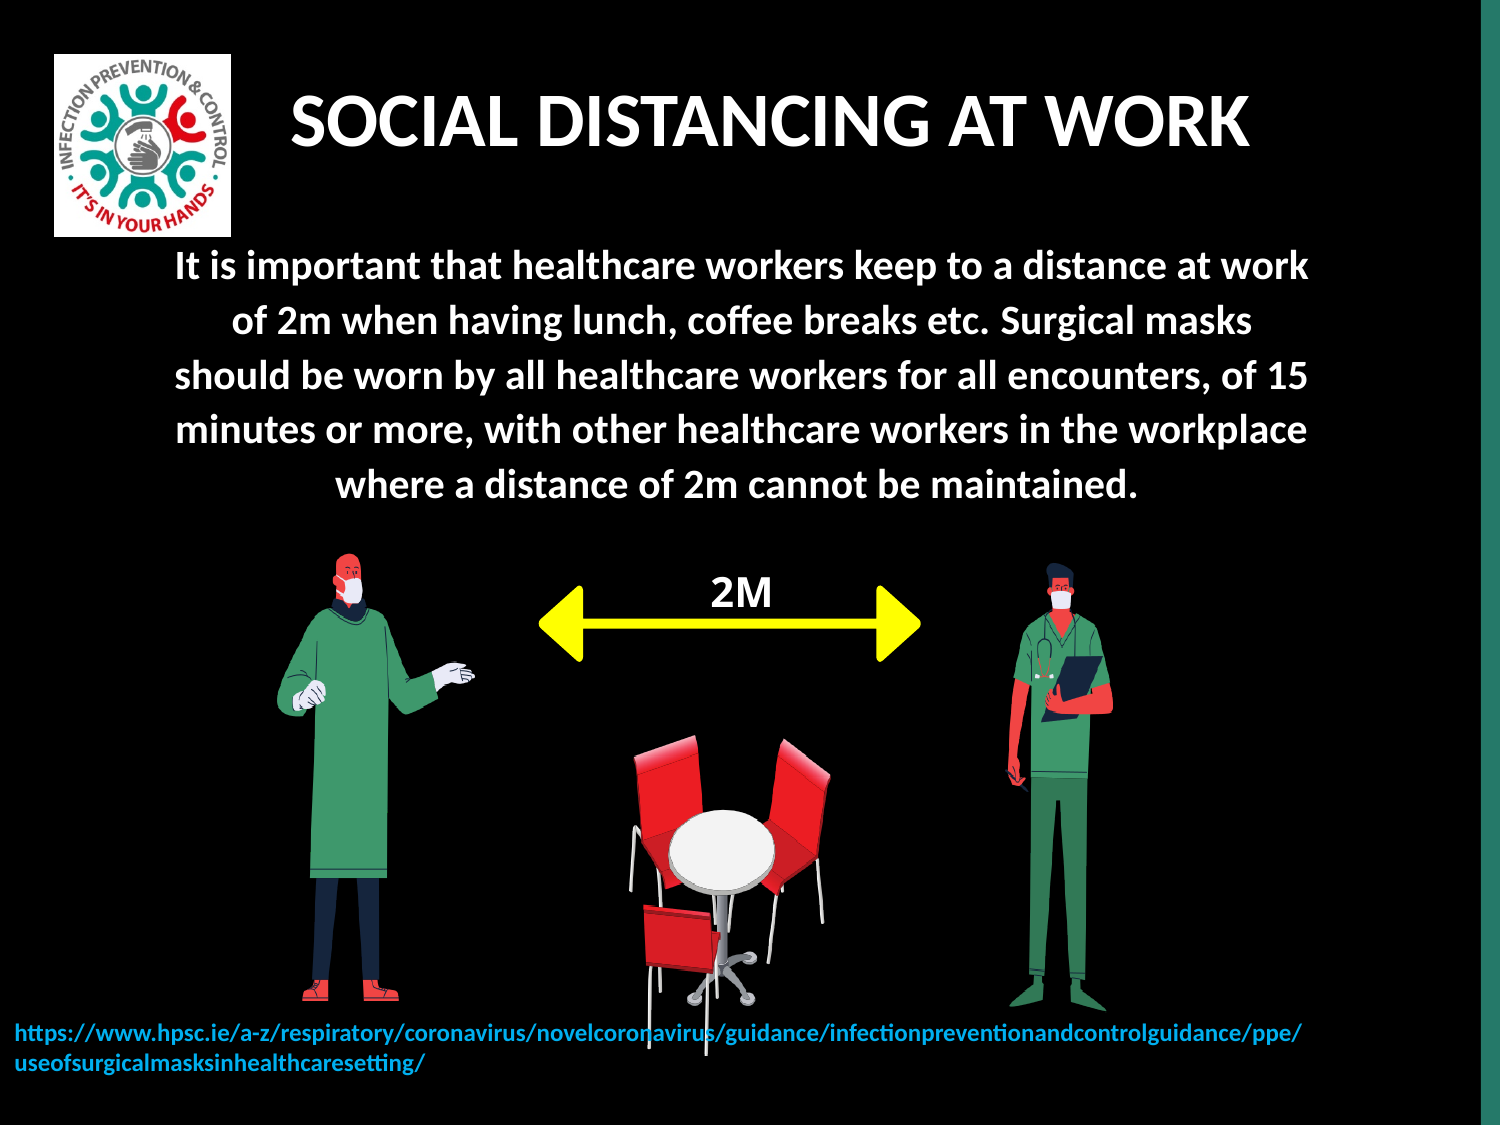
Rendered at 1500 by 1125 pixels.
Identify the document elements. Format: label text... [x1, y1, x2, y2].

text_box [62, 89, 1346, 778]
text_box [1480, 0, 1500, 1125]
picture [1004, 562, 1113, 1013]
text_box https://www.hpsc.ie/a-z/respiratory/coronavirus/novelcoronavirus/guidance/infectionpreventionandcontrolguidance/ppe/useofsurgicalmasksinhealthcaresetting/ [5, 1012, 1424, 1116]
picture [274, 549, 476, 1001]
picture [628, 734, 831, 1056]
picture [54, 53, 231, 237]
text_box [538, 585, 921, 662]
